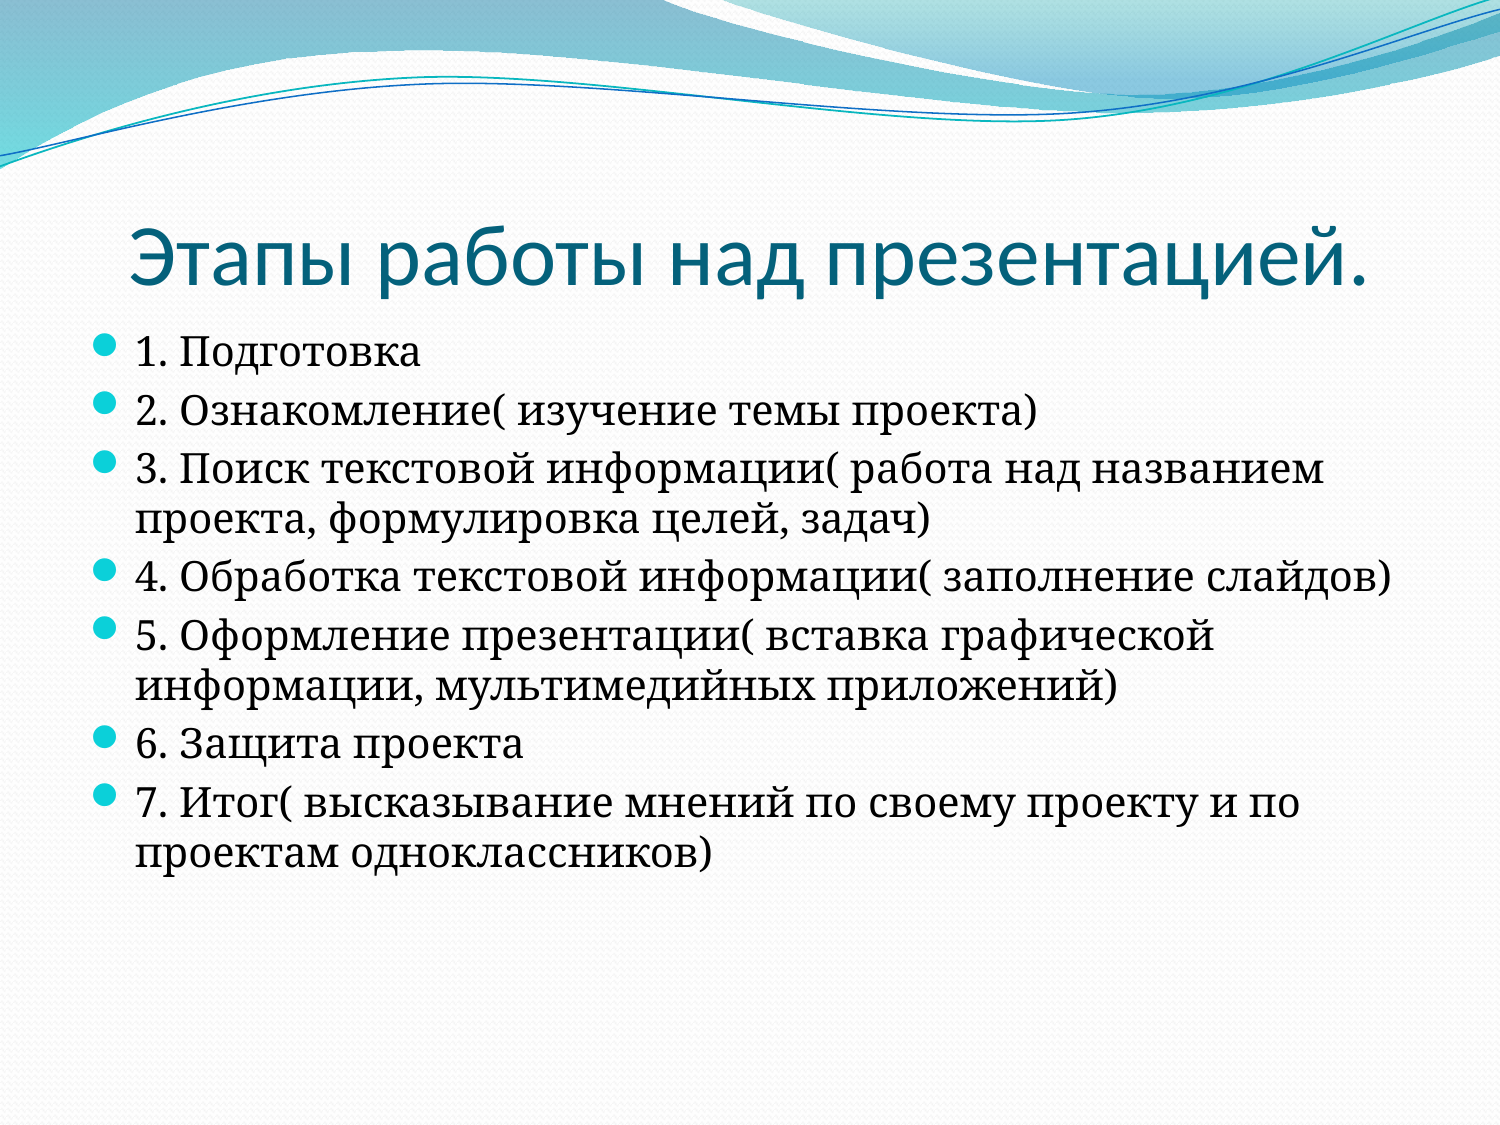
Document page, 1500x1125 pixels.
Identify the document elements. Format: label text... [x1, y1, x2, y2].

list 1. Подготовка 2. Ознакомление( изучение темы проекта) 3. Поиск текстовой информации( работа над названием проекта, формулировка целей, задач) 4. Обработка текстовой информации( заполнение слайдов) 5. Оформление презентации( вставка графической информации, мультимедийных приложений) 6. Защита проекта 7. Итог( высказывание мнений по своему проекту и по проектам одноклассников) [75, 317, 1425, 1038]
title Этапы работы над презентацией. [75, 115, 1425, 303]
